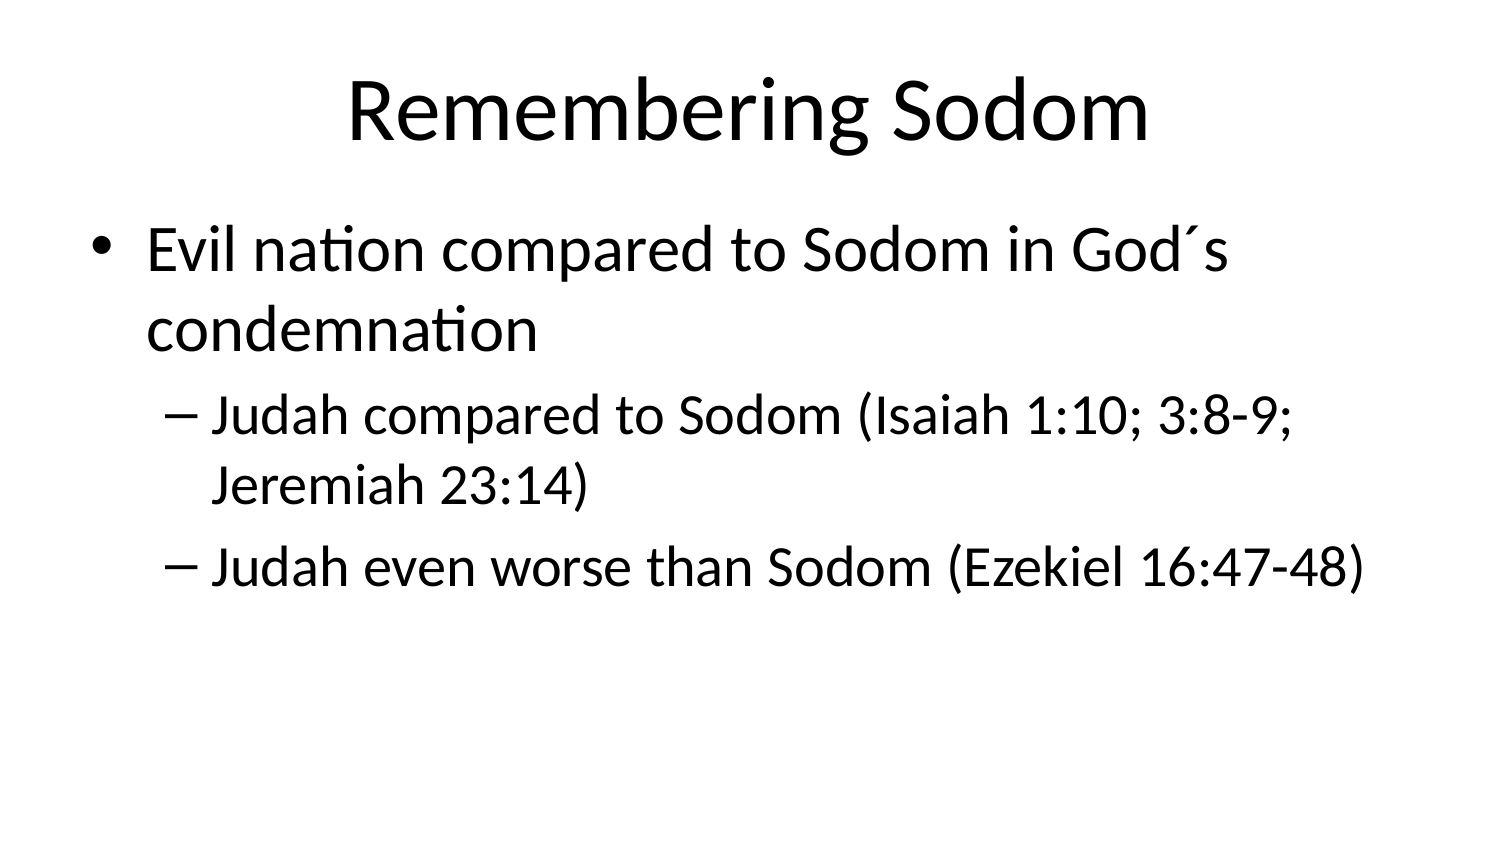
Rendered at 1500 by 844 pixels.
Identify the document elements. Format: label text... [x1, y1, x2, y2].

title Remembering Sodom [75, 33, 1425, 175]
list Evil nation compared to Sodom in God´s condemnation Judah compared to Sodom (Isaiah 1:10; 3:8-9; Jeremiah 23:14) Judah even worse than Sodom (Ezekiel 16:47-48) [75, 196, 1425, 754]
